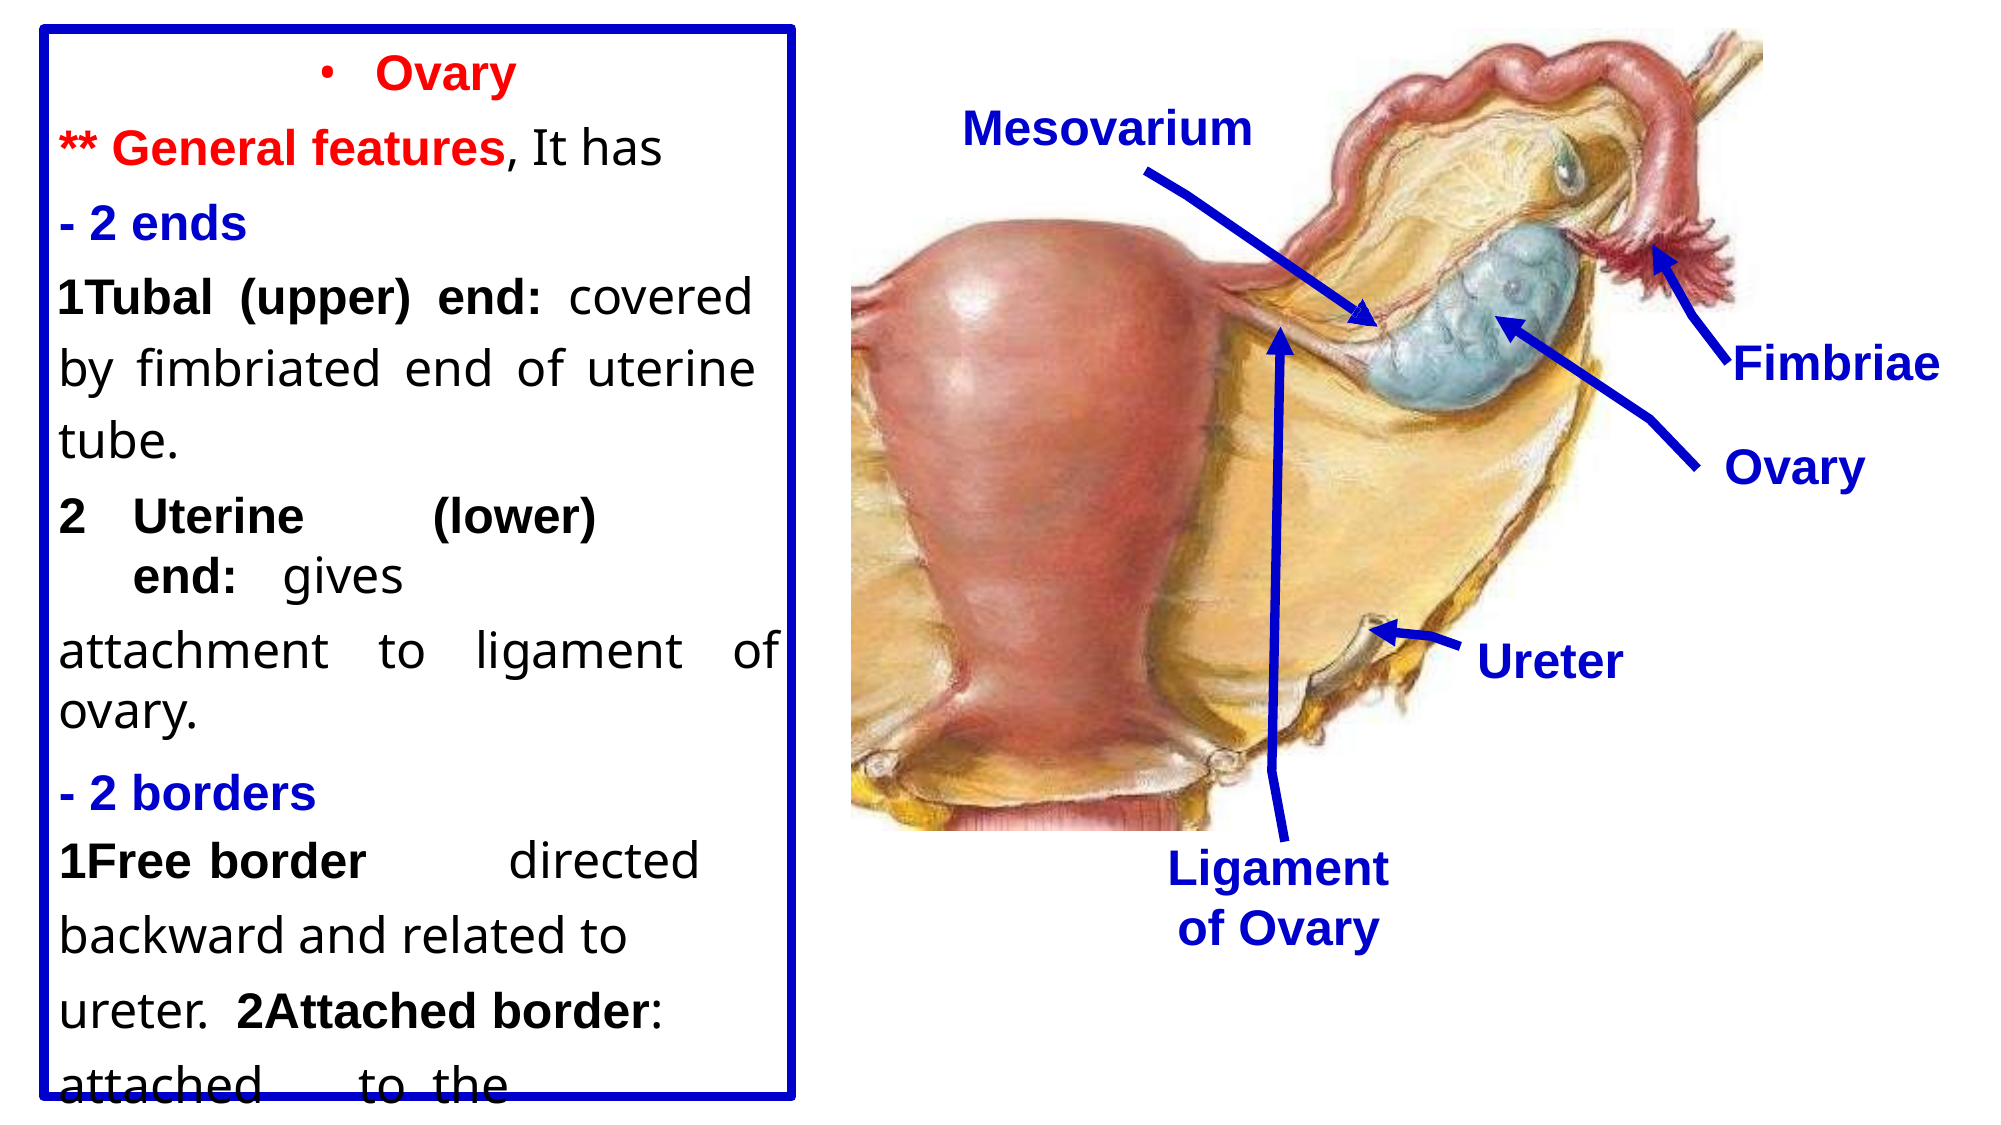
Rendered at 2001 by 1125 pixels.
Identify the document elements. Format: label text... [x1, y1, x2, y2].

text_box Fimbriae [1767, 328, 1944, 391]
text_box [44, 28, 56, 1097]
text_box Ligament of Ovary [1165, 839, 1392, 956]
text_box Ovary ** General features, It has - 2 ends Tubal (upper) end: covered by fimbriated end of uterine tube. Uterine (lower) end: gives attachment to ligament of ovary. - 2 borders 1Free border directed backward and related to ureter. 2Attached border: attached to the upper layer of the broad ligament by the mesovarium [56, 24, 781, 1125]
text_box [781, 28, 792, 1097]
text_box Ovary [1767, 432, 1868, 495]
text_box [851, 28, 1763, 831]
